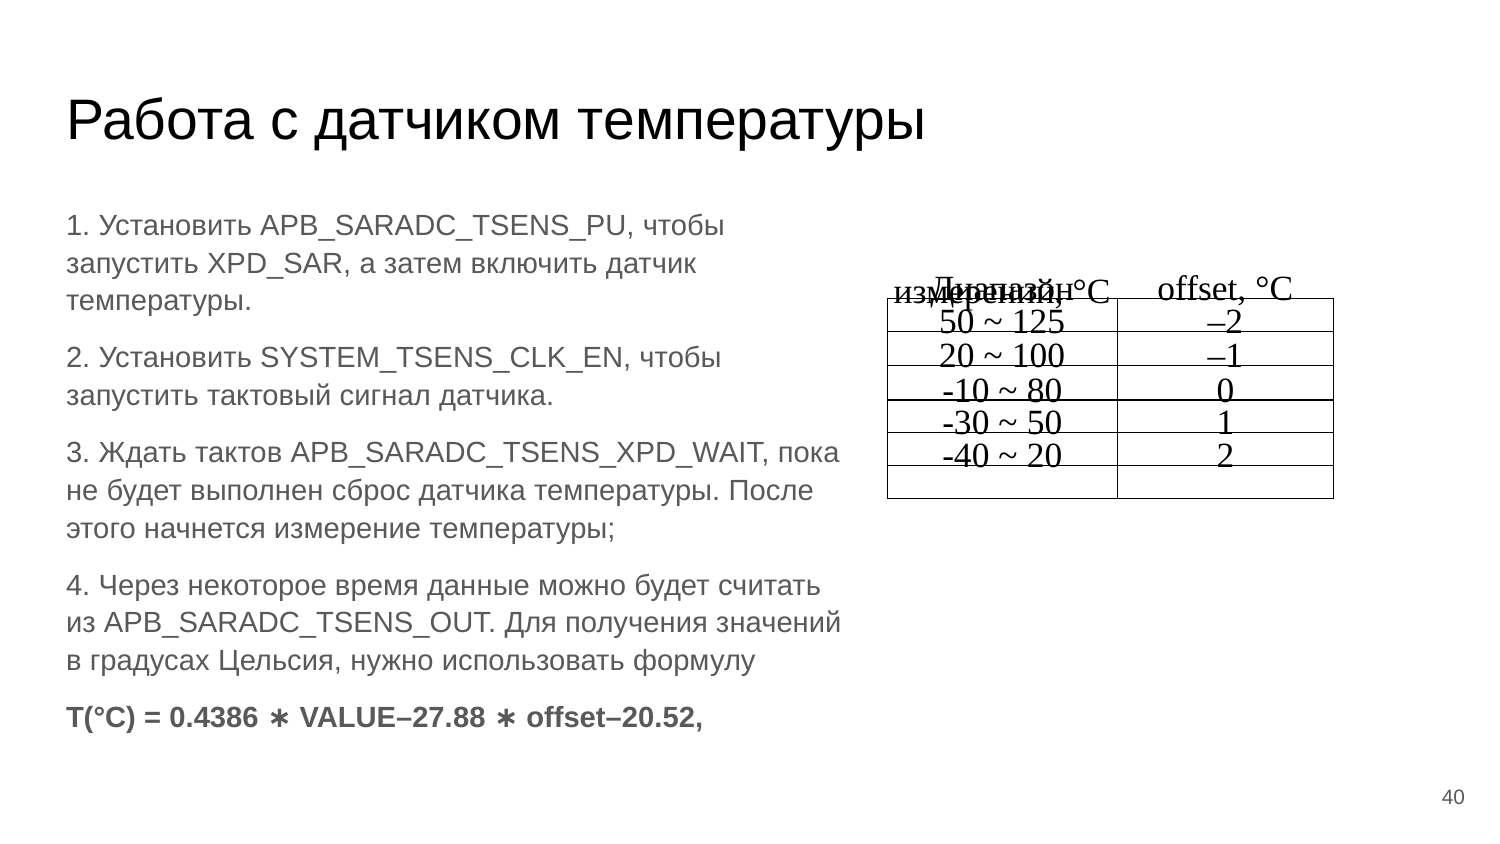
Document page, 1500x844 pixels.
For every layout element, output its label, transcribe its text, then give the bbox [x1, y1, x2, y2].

table_header offset, °C [1118, 299, 1333, 331]
table_cell 20 ~ 100 [888, 366, 1117, 399]
table_cell 2 [1118, 466, 1333, 498]
title Работа с датчиком температуры [51, 72, 1449, 167]
table_cell –2 [1118, 332, 1333, 365]
table_cell 50 ~ 125 [888, 332, 1117, 365]
slide_number ‹#› [1389, 764, 1480, 830]
table_cell -40 ~ 20 [888, 466, 1117, 498]
table_header Диапазон измерений, °C [888, 299, 1117, 331]
table_cell –1 [1118, 366, 1333, 399]
table_cell 0 [1118, 401, 1333, 432]
list 1. Установить APB_SARADC_TSENS_PU, чтобы запустить XPD_SAR, а затем включить датчик температуры. 2. Установить SYSTEM_TSENS_CLK_EN, чтобы запустить тактовый сигнал датчика. 3. Ждать тактов APB_SARADC_TSENS_XPD_WAIT, пока не будет выполнен сброс датчика температуры. После этого начнется измерение температуры; 4. Через некоторое время данные можно будет считать из APB_SARADC_TSENS_OUT. Для получения значений в градусах Цельсия, нужно использовать формулу T(°C) = 0.4386 ∗ VALUE–27.88 ∗ offset–20.52, [51, 189, 872, 750]
table_cell 1 [1118, 433, 1333, 465]
table_cell -10 ~ 80 [888, 401, 1117, 432]
table_cell -30 ~ 50 [888, 433, 1117, 465]
